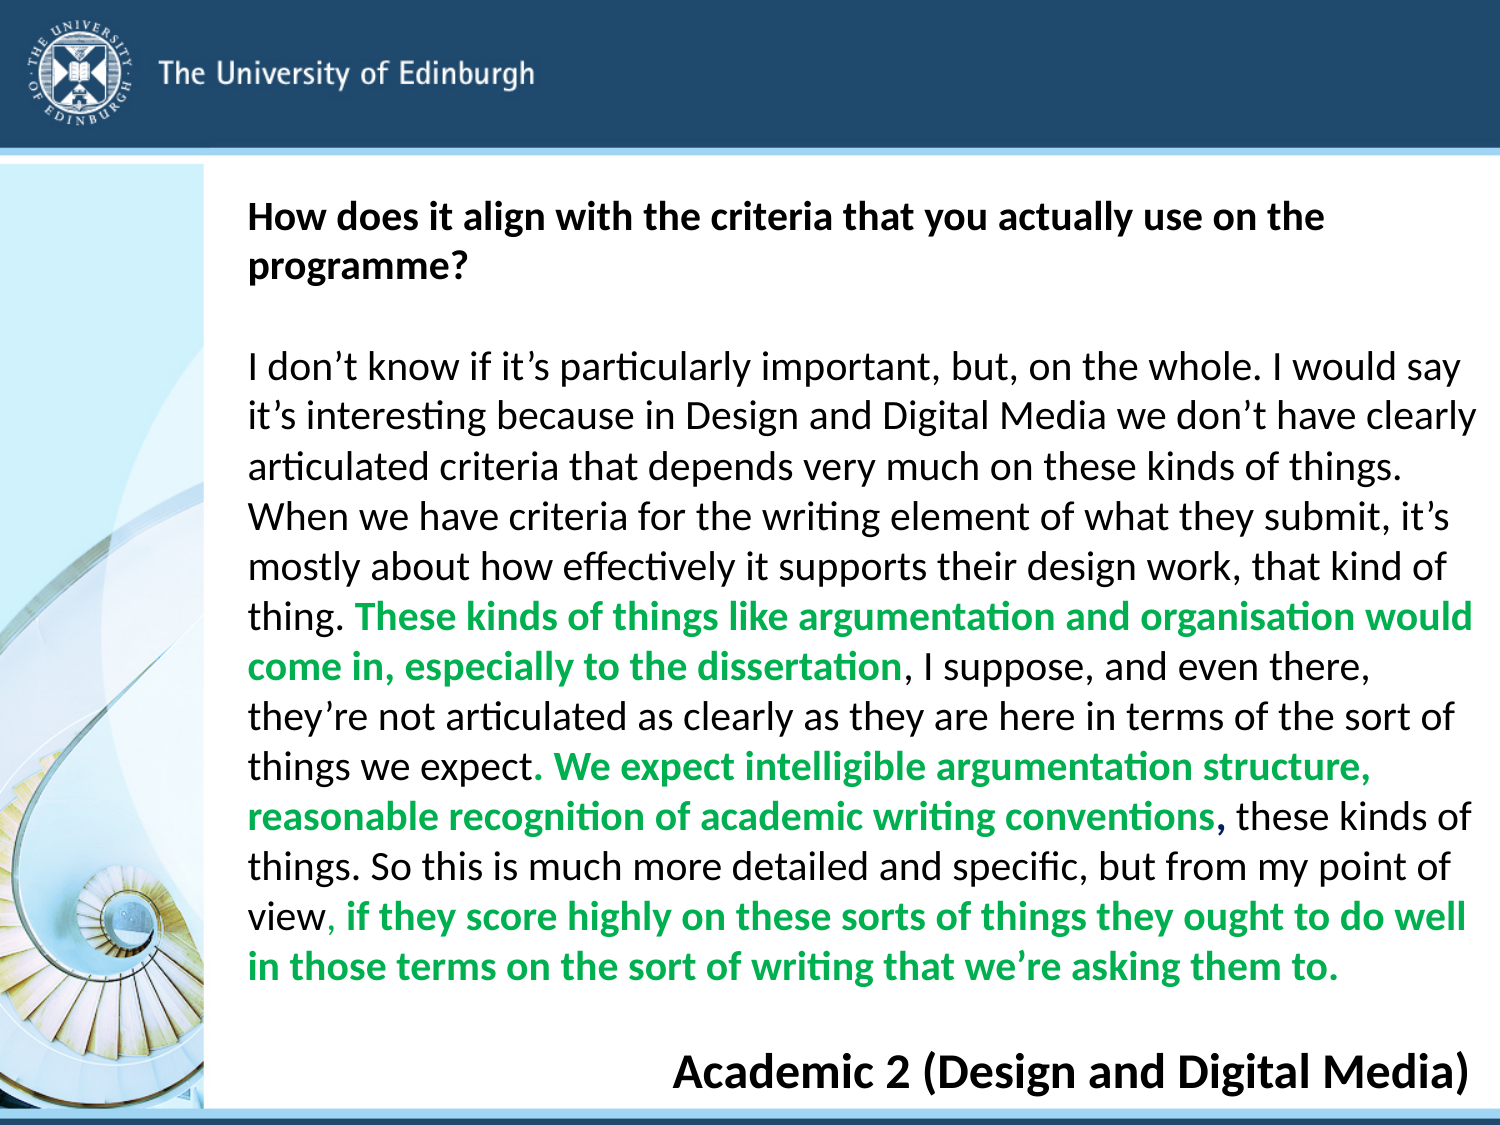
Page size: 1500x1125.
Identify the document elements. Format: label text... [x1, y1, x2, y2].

picture [0, 0, 1500, 1125]
text_box How does it align with the criteria that you actually use on the programme? I don’t know if it’s particularly important, but, on the whole. I would say it’s interesting because in Design and Digital Media we don’t have clearly articulated criteria that depends very much on these kinds of things. When we have criteria for the writing element of what they submit, it’s mostly about how effectively it supports their design work, that kind of thing. These kinds of things like argumentation and organisation would come in, especially to the dissertation, I suppose, and even there, they’re not articulated as clearly as they are here in terms of the sort of things we expect. We expect intelligible argumentation structure, reasonable recognition of academic writing conventions, these kinds of things. So this is much more detailed and specific, but from my point of view, if they score highly on these sorts of things they ought to do well in those terms on the sort of writing that we’re asking them to. Academic 2 (Design and Digital Media) [232, 180, 1500, 1107]
